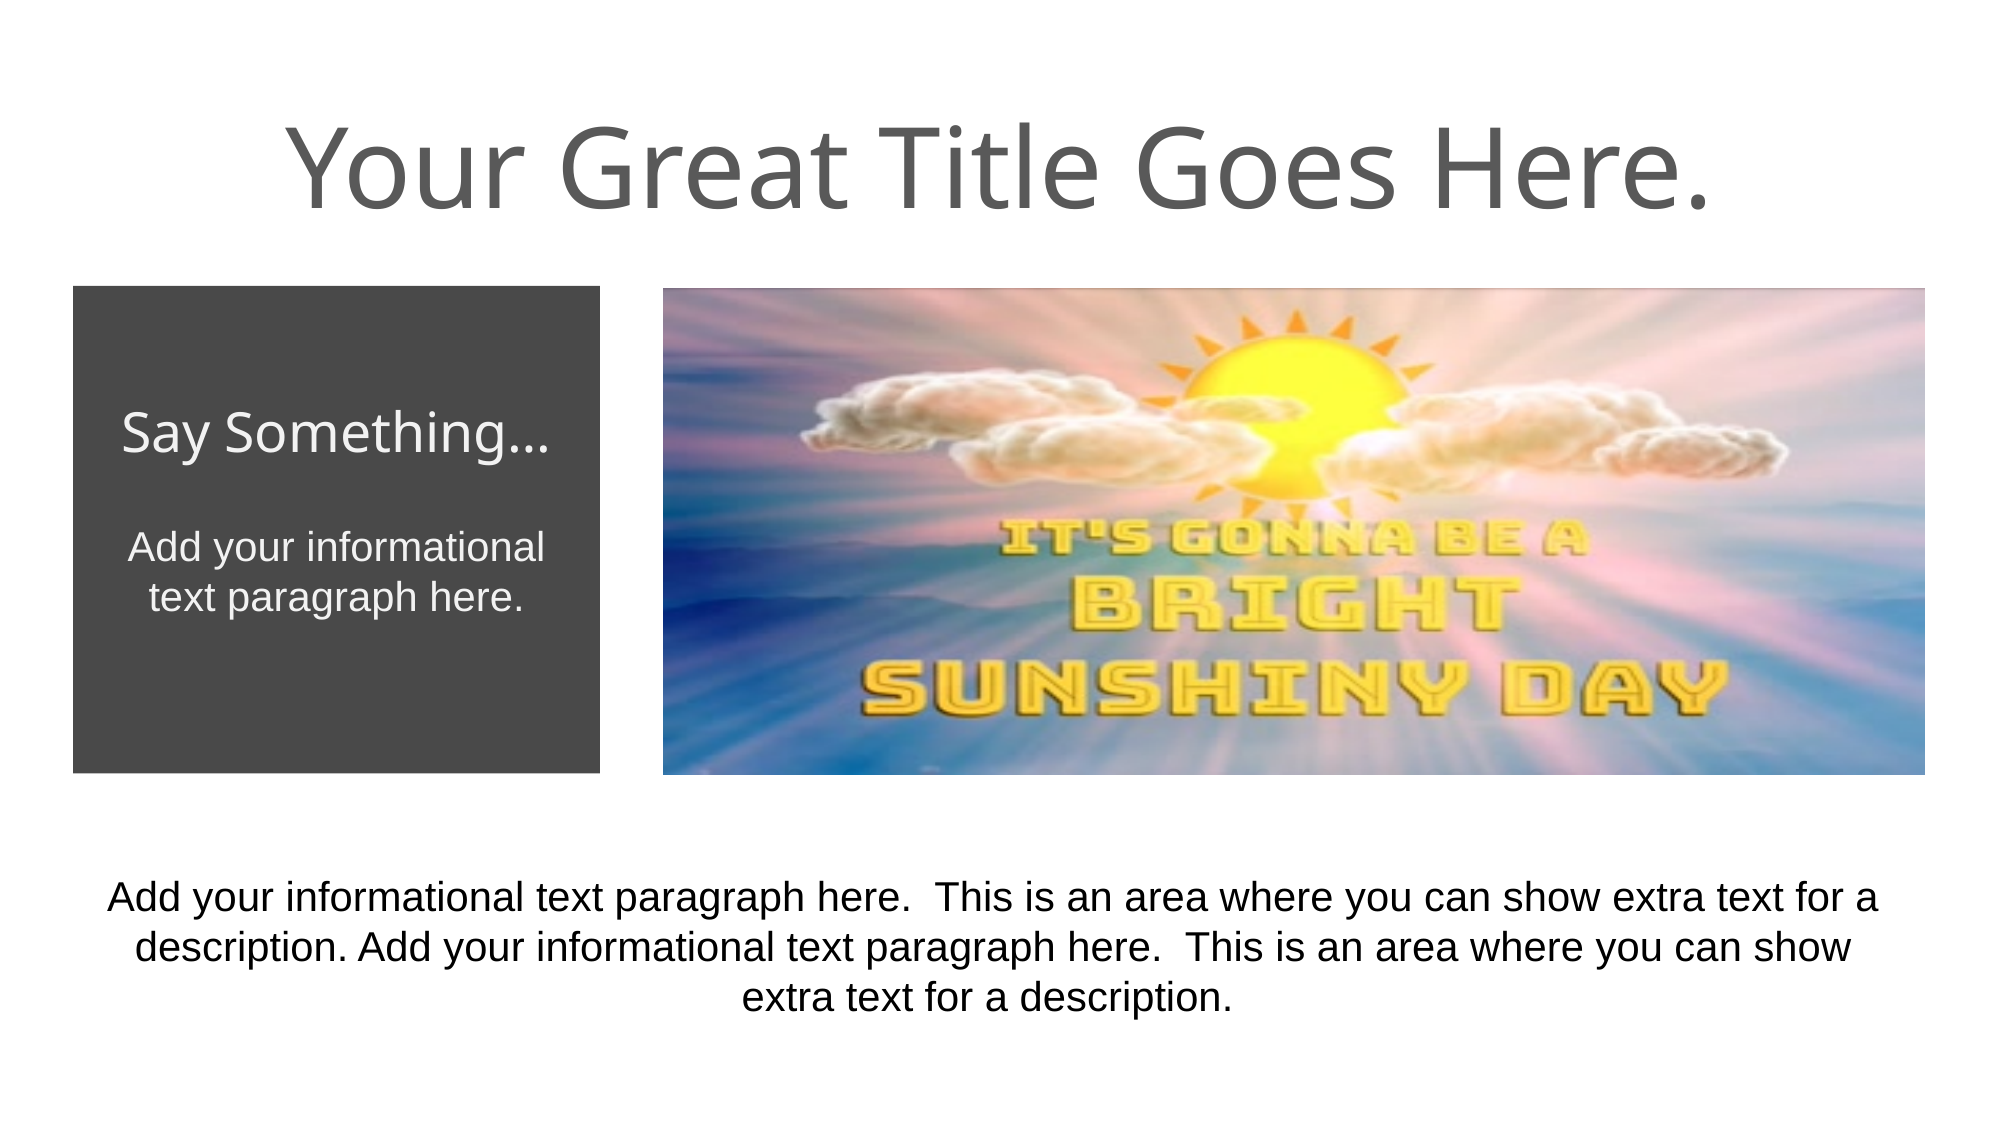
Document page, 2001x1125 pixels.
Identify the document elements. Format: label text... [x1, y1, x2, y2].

text_box Your Great Title Goes Here. [86, 87, 1914, 241]
text_box [71, 284, 602, 775]
text_box Add your informational text paragraph here. [92, 512, 581, 738]
text_box Say Something… [104, 386, 569, 475]
text_box Add your informational text paragraph here. This is an area where you can show extra text for a description. Add your informational text paragraph here. This is an area where you can show extra text for a description. [73, 862, 1914, 1088]
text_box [662, 287, 1926, 776]
